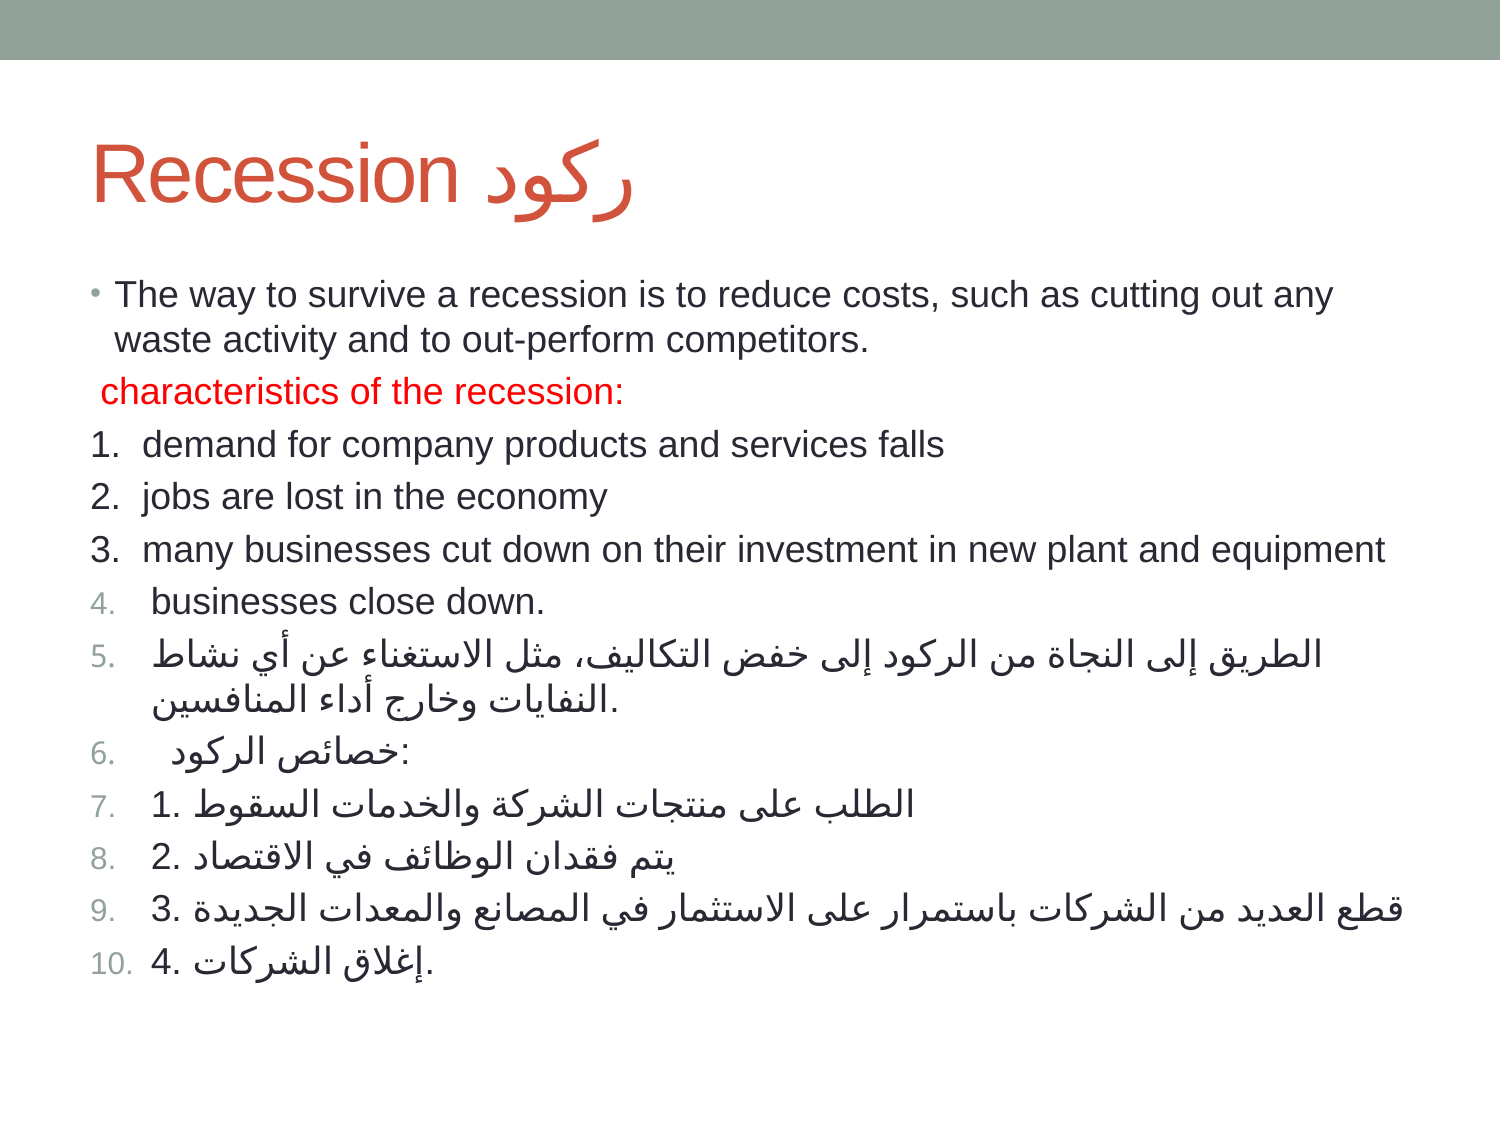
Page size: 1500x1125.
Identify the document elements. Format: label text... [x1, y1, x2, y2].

list The way to survive a recession is to reduce costs, such as cutting out any waste activity and to out-perform competitors. characteristics of the recession: 1. demand for company products and services falls 2. jobs are lost in the economy 3. many businesses cut down on their investment in new plant and equipment businesses close down. الطريق إلى النجاة من الركود إلى خفض التكاليف، مثل الاستغناء عن أي نشاط النفايات وخارج أداء المنافسين. خصائص الركود: 1. الطلب على منتجات الشركة والخدمات السقوط 2. يتم فقدان الوظائف في الاقتصاد 3. قطع العديد من الشركات باستمرار على الاستثمار في المصانع والمعدات الجديدة 4. إغلاق الشركات. [75, 262, 1425, 1063]
title Recession ركود [75, 87, 1425, 250]
